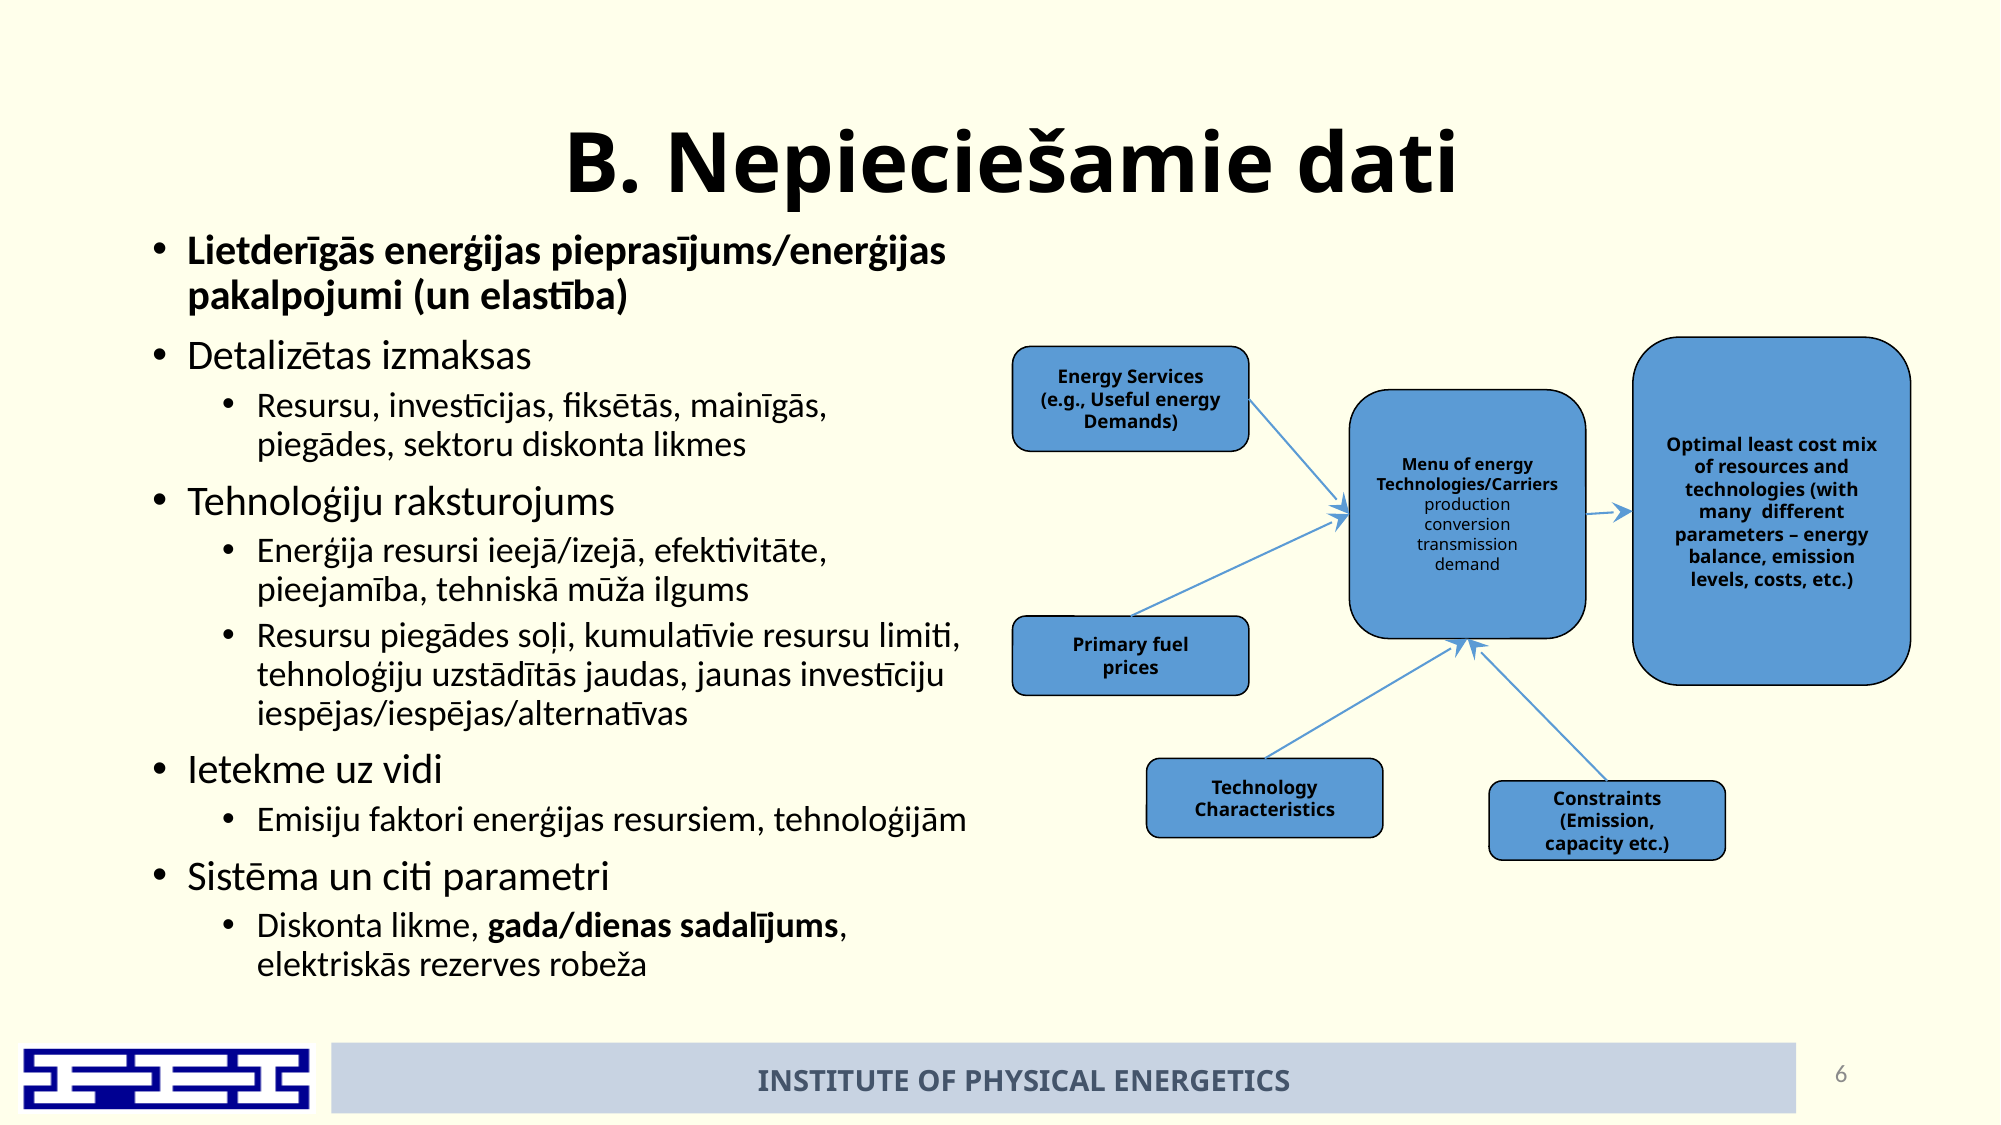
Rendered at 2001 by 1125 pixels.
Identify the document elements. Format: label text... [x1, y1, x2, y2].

title B. Nepieciešamie dati [150, 56, 1875, 274]
slide_number 6 [1412, 1042, 1863, 1103]
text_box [1012, 337, 1911, 861]
list Lietderīgās enerģijas pieprasījums/enerģijas pakalpojumi (un elastība) Detalizētas izmaksas Resursu, investīcijas, fiksētās, mainīgās, piegādes, sektoru diskonta likmes Tehnoloģiju raksturojums Enerģija resursi ieejā/izejā, efektivitāte, pieejamība, tehniskā mūža ilgums Resursu piegādes soļi, kumulatīvie resursu limiti, tehnoloģiju uzstādītās jaudas, jaunas investīciju iespējas/iespējas/alternatīvas Ietekme uz vidi Emisiju faktori enerģijas resursiem, tehnoloģijām Sistēma un citi parametri Diskonta likme, gada/dienas sadalījums, elektriskās rezerves robeža [137, 220, 988, 1014]
